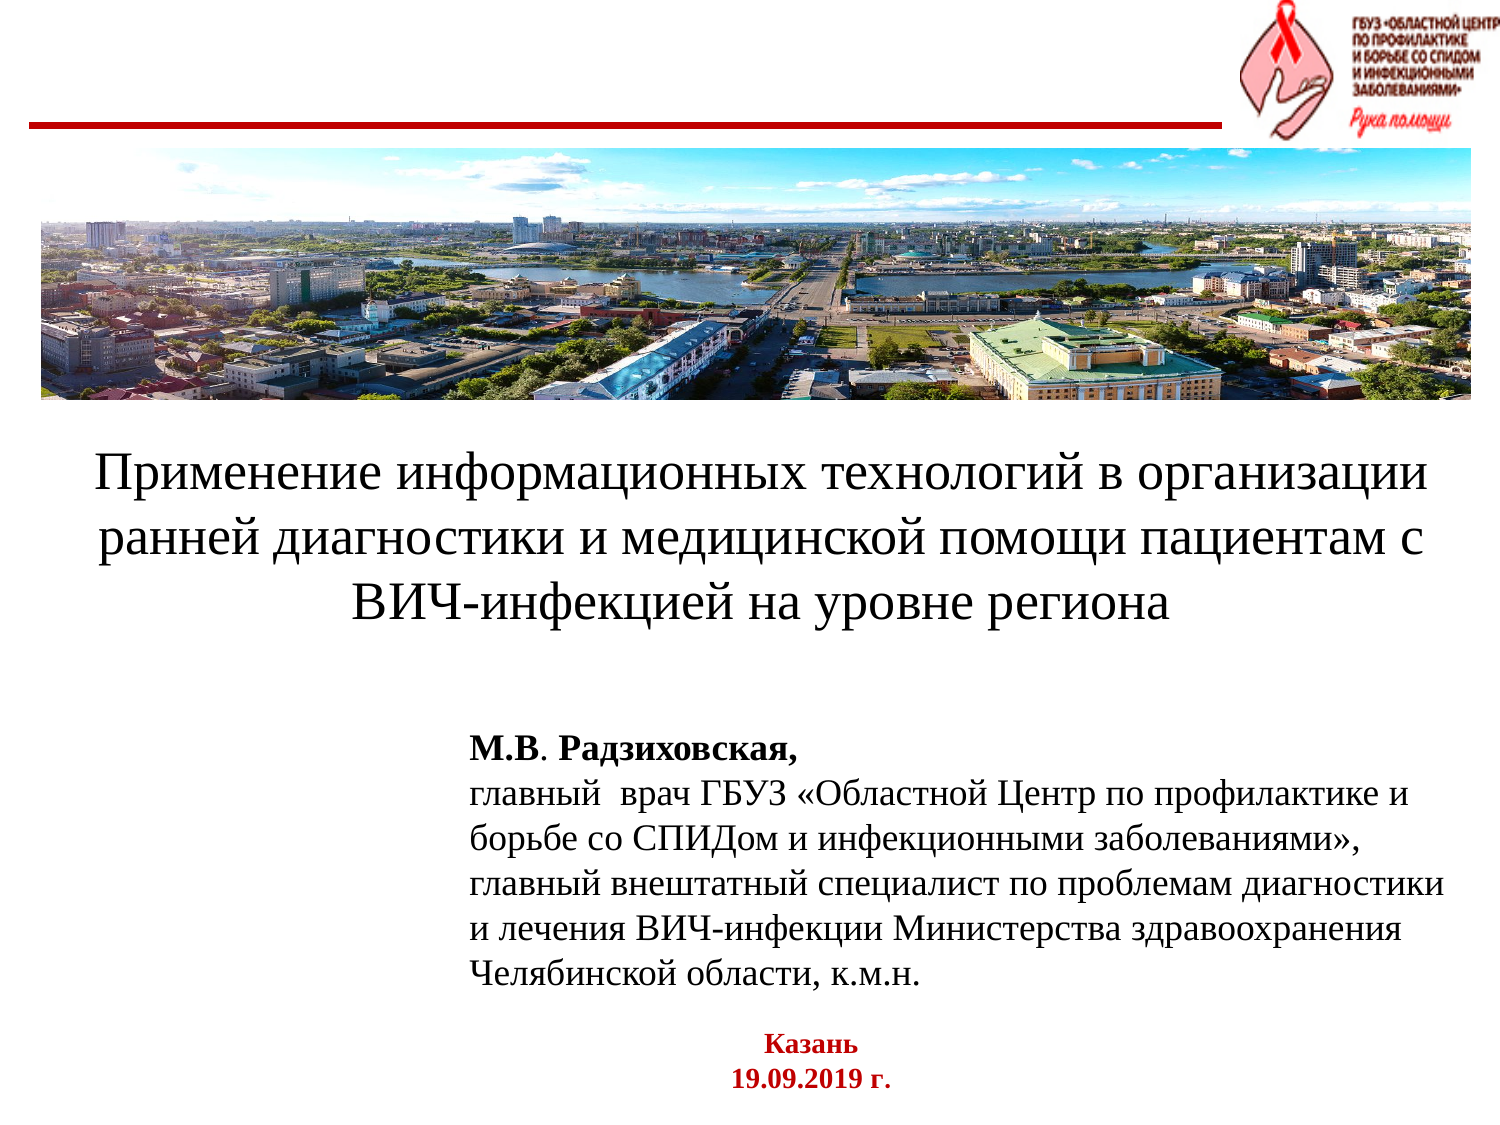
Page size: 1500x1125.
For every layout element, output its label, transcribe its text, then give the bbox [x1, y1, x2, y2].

text_box Применение информационных технологий в организации ранней диагностики и медицинской помощи пациентам с ВИЧ-инфекцией на уровне региона [63, 419, 1461, 647]
text_box Казань 19.09.2019 г. [274, 1017, 1348, 1103]
text_box М.В. Радзиховская, главный врач ГБУЗ «Областной Центр по профилактике и борьбе со СПИДом и инфекционными заболеваниями», главный внештатный специалист по проблемам диагностики и лечения ВИЧ-инфекции Министерства здравоохранения Челябинской области, к.м.н. [454, 715, 1465, 1001]
picture [41, 0, 1500, 401]
